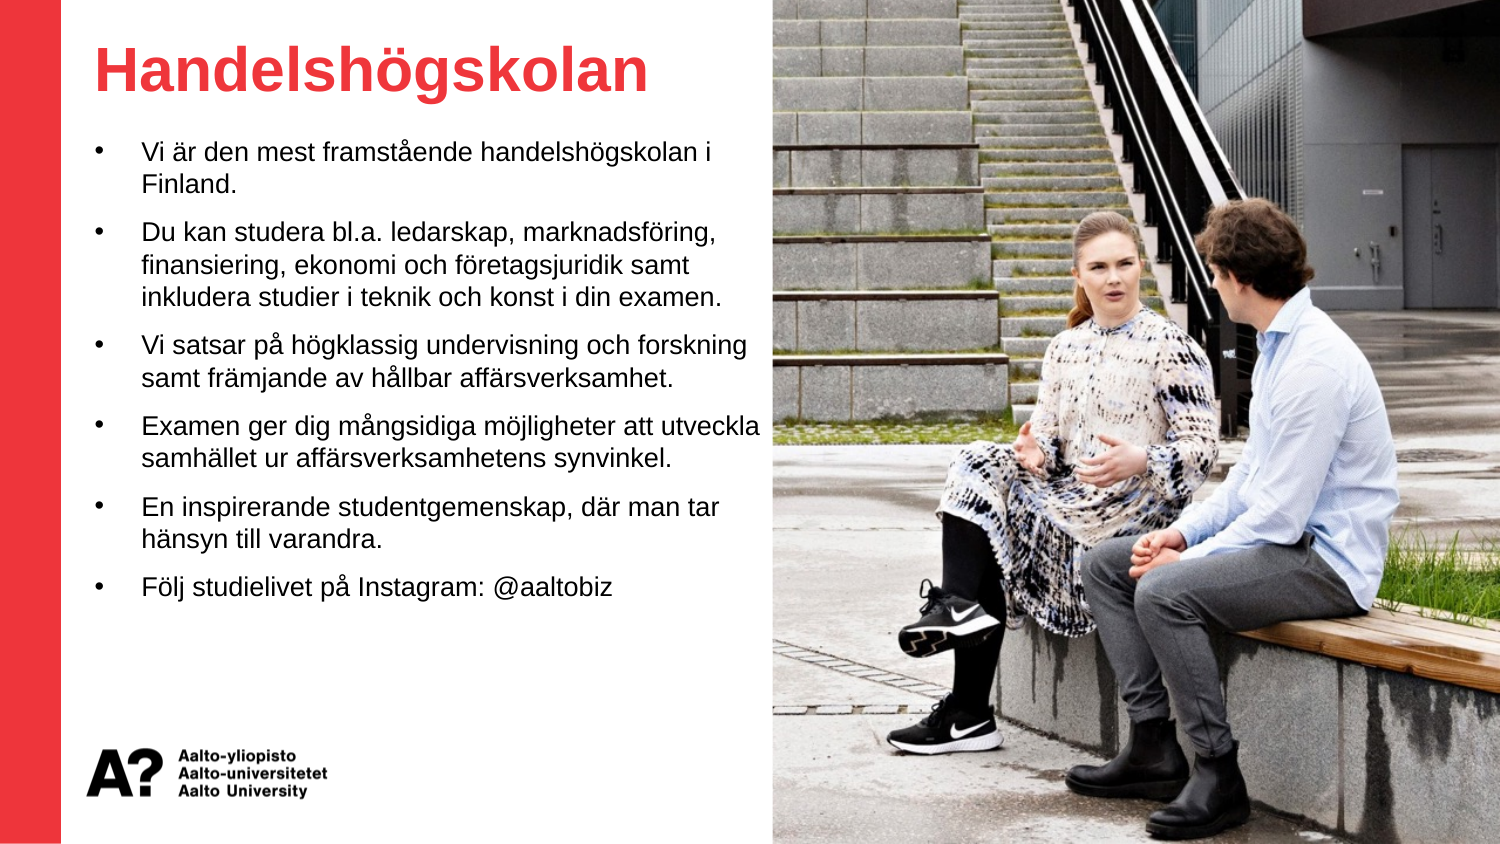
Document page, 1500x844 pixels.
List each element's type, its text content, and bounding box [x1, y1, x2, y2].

list Vi är den mest framstående handelshögskolan i Finland.​ Du kan studera bl.a. ledarskap, marknadsföring, finansiering, ekonomi och företagsjuridik samt inkludera studier i teknik och konst i din examen.​ Vi satsar på högklassig undervisning och forskning samt främjande av hållbar affärsverksamhet.​ Examen ger dig mångsidiga möjligheter att utveckla samhället ur affärsverksamhetens synvinkel. ​ En inspirerande studentgemenskap, där man tar hänsyn till varandra.​ Följ studielivet på Instagram: @aaltobiz [94, 192, 762, 735]
picture [61, 702, 376, 844]
list Handelshögskolan [94, 20, 772, 192]
picture [772, 0, 1500, 844]
